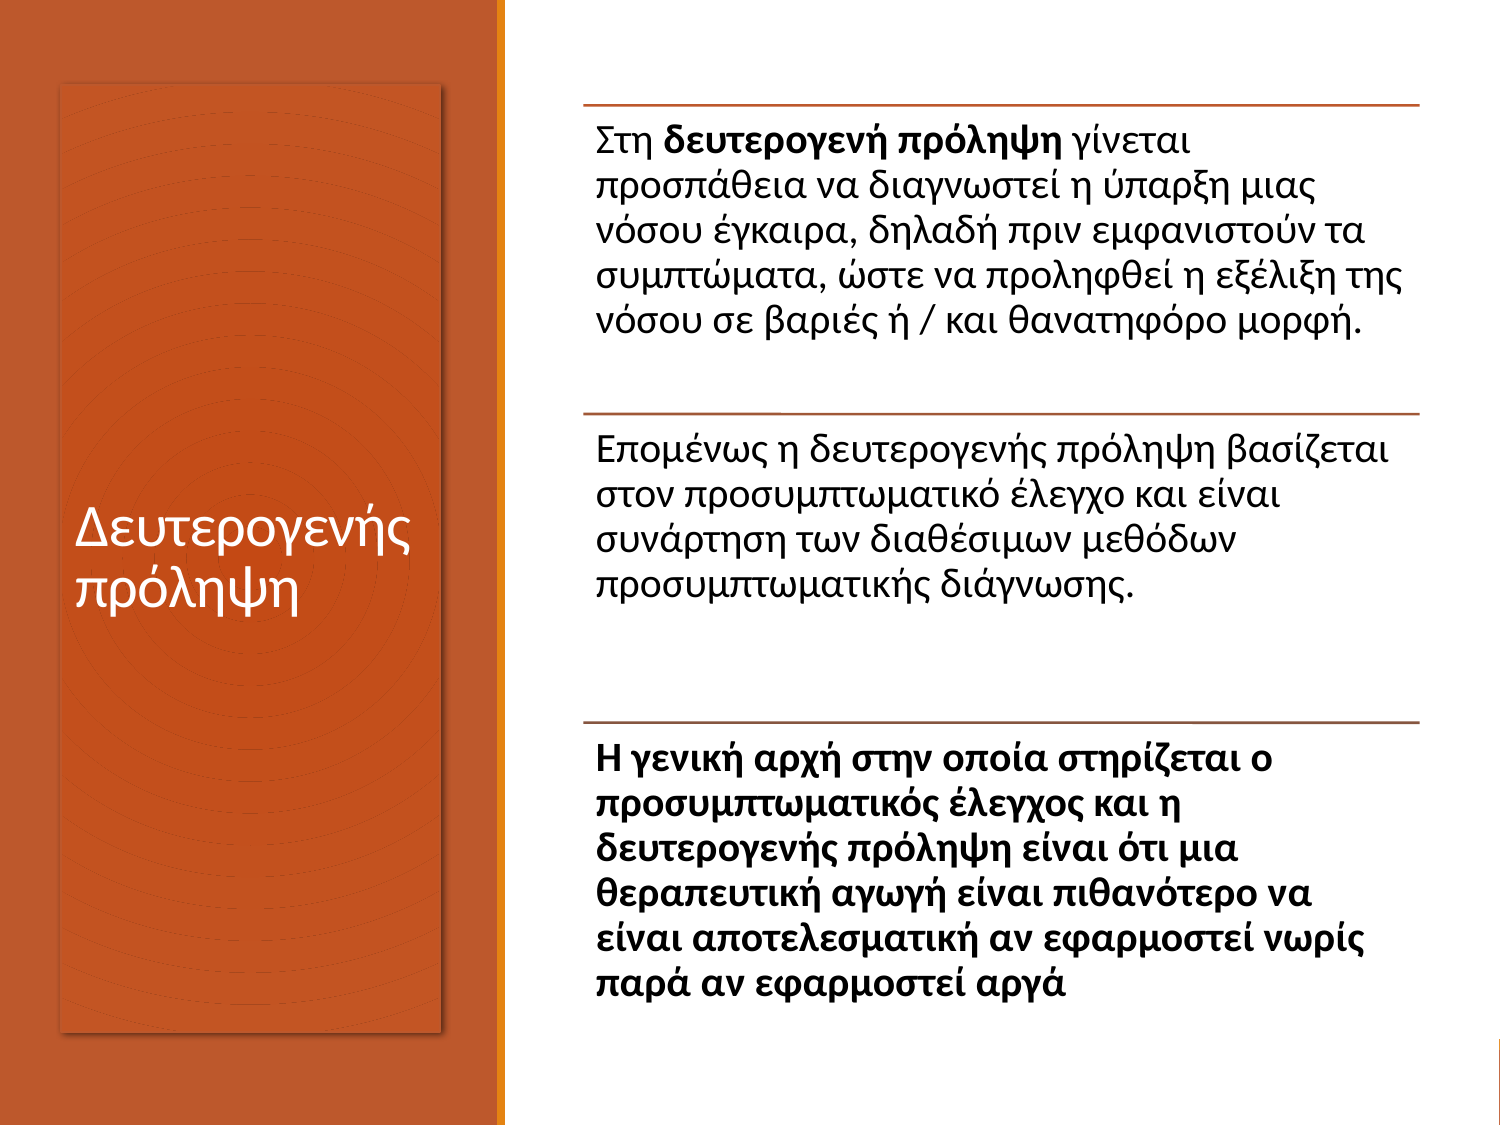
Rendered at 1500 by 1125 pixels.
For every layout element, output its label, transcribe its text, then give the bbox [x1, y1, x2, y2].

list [582, 104, 1421, 1033]
text_box [496, 0, 506, 1125]
text_box [506, 0, 1500, 1125]
title Δευτερογενής πρόληψη [60, 84, 441, 1033]
text_box [0, 0, 496, 1125]
